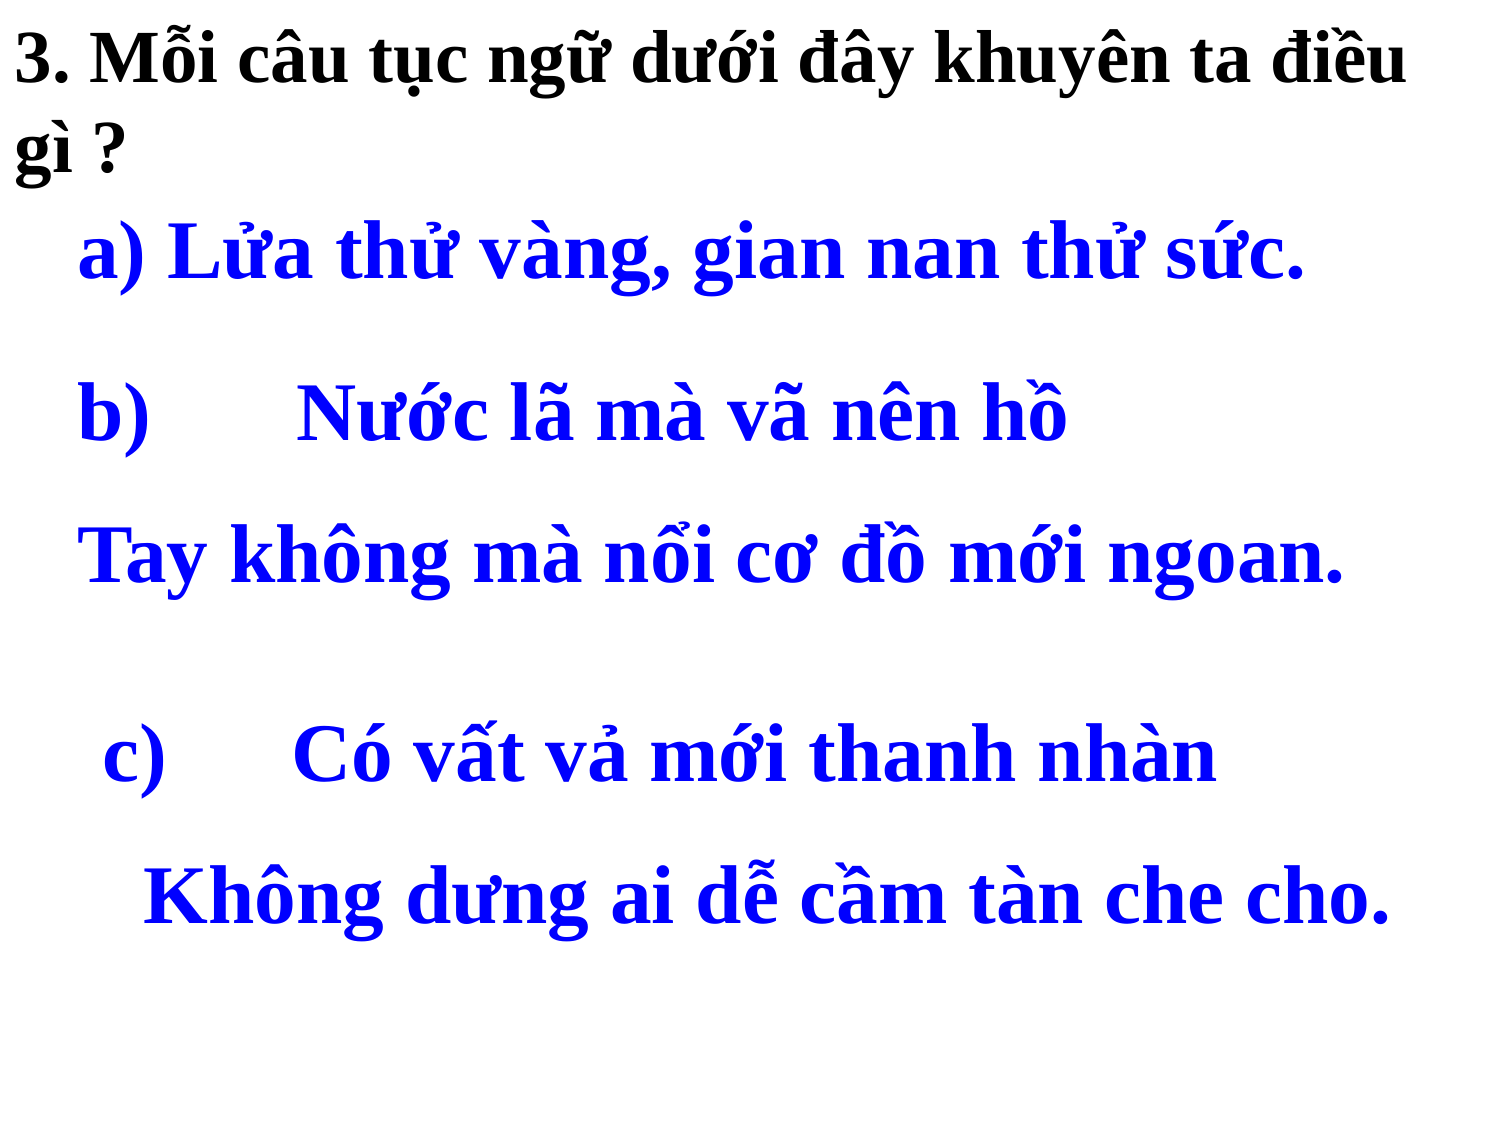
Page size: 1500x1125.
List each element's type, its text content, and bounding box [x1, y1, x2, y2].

text_box c) Có vất vả mới thanh nhàn Không dưng ai dễ cầm tàn che cho. [87, 691, 1438, 1048]
text_box 3. Mỗi câu tục ngữ dưới đây khuyên ta điều gì ? [0, 0, 1475, 195]
text_box b) Nước lã mà vã nên hồ Tay không mà nổi cơ đồ mới ngoan. [62, 350, 1438, 707]
text_box a) Lửa thử vàng, gian nan thử sức. [62, 187, 1413, 303]
